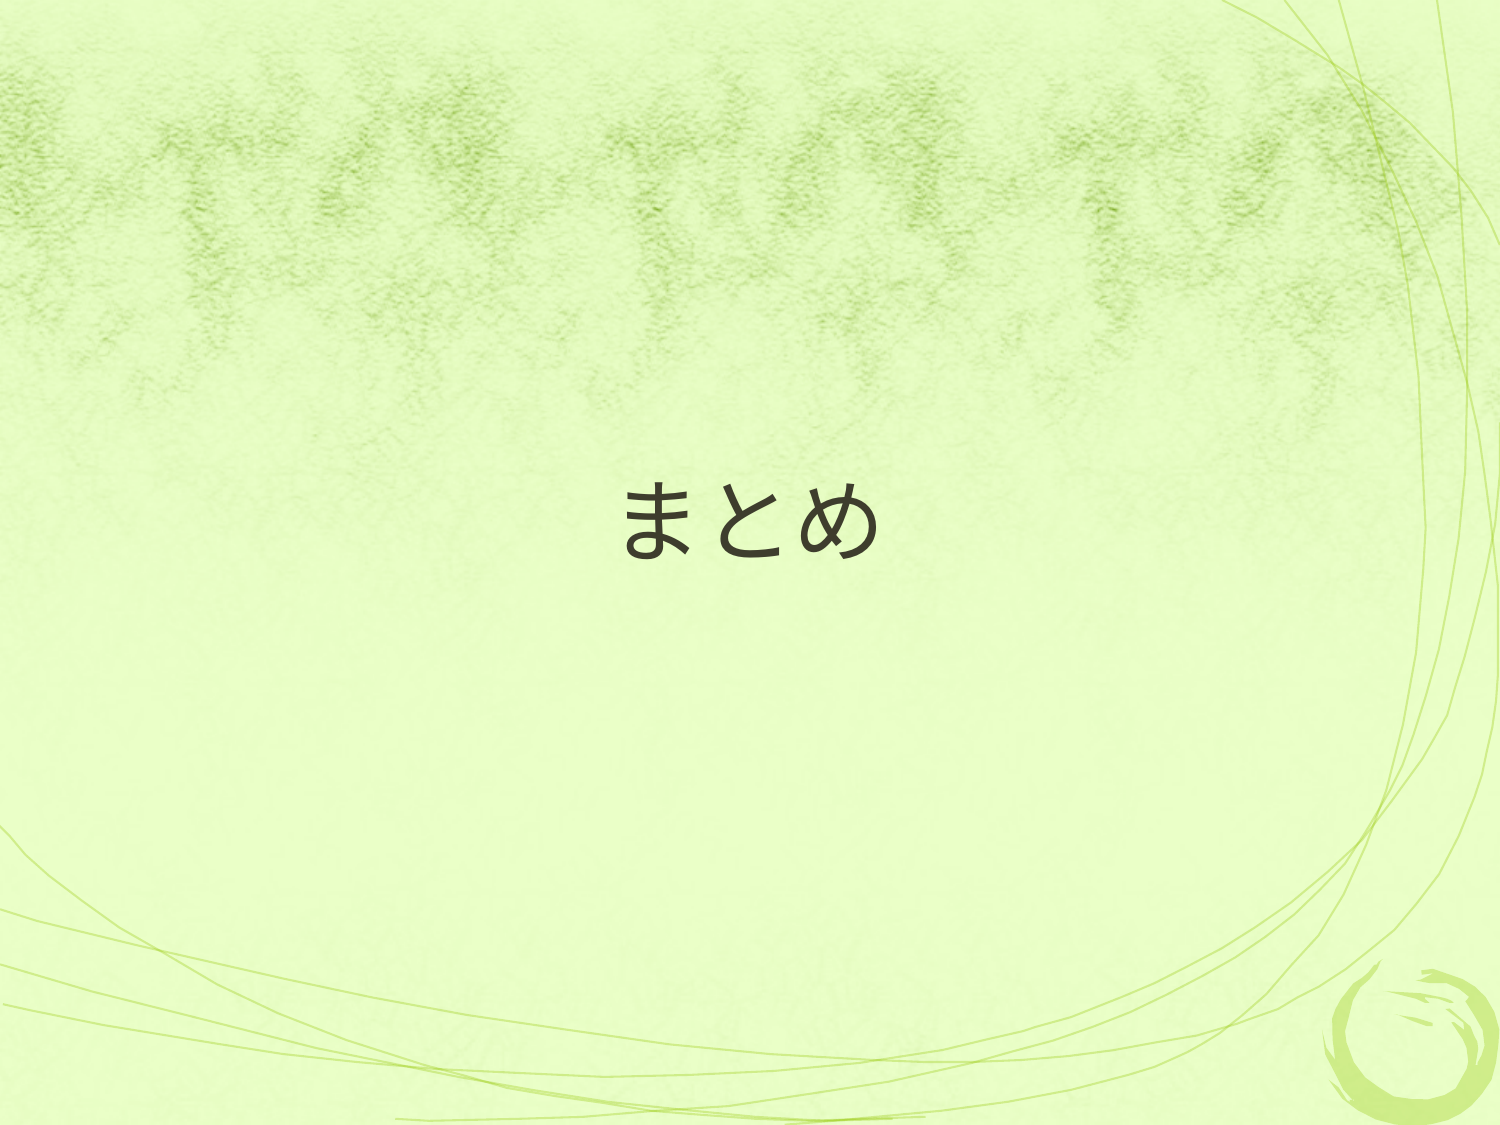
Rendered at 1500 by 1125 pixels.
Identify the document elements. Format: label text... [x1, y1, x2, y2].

title まとめ [76, 432, 1420, 606]
